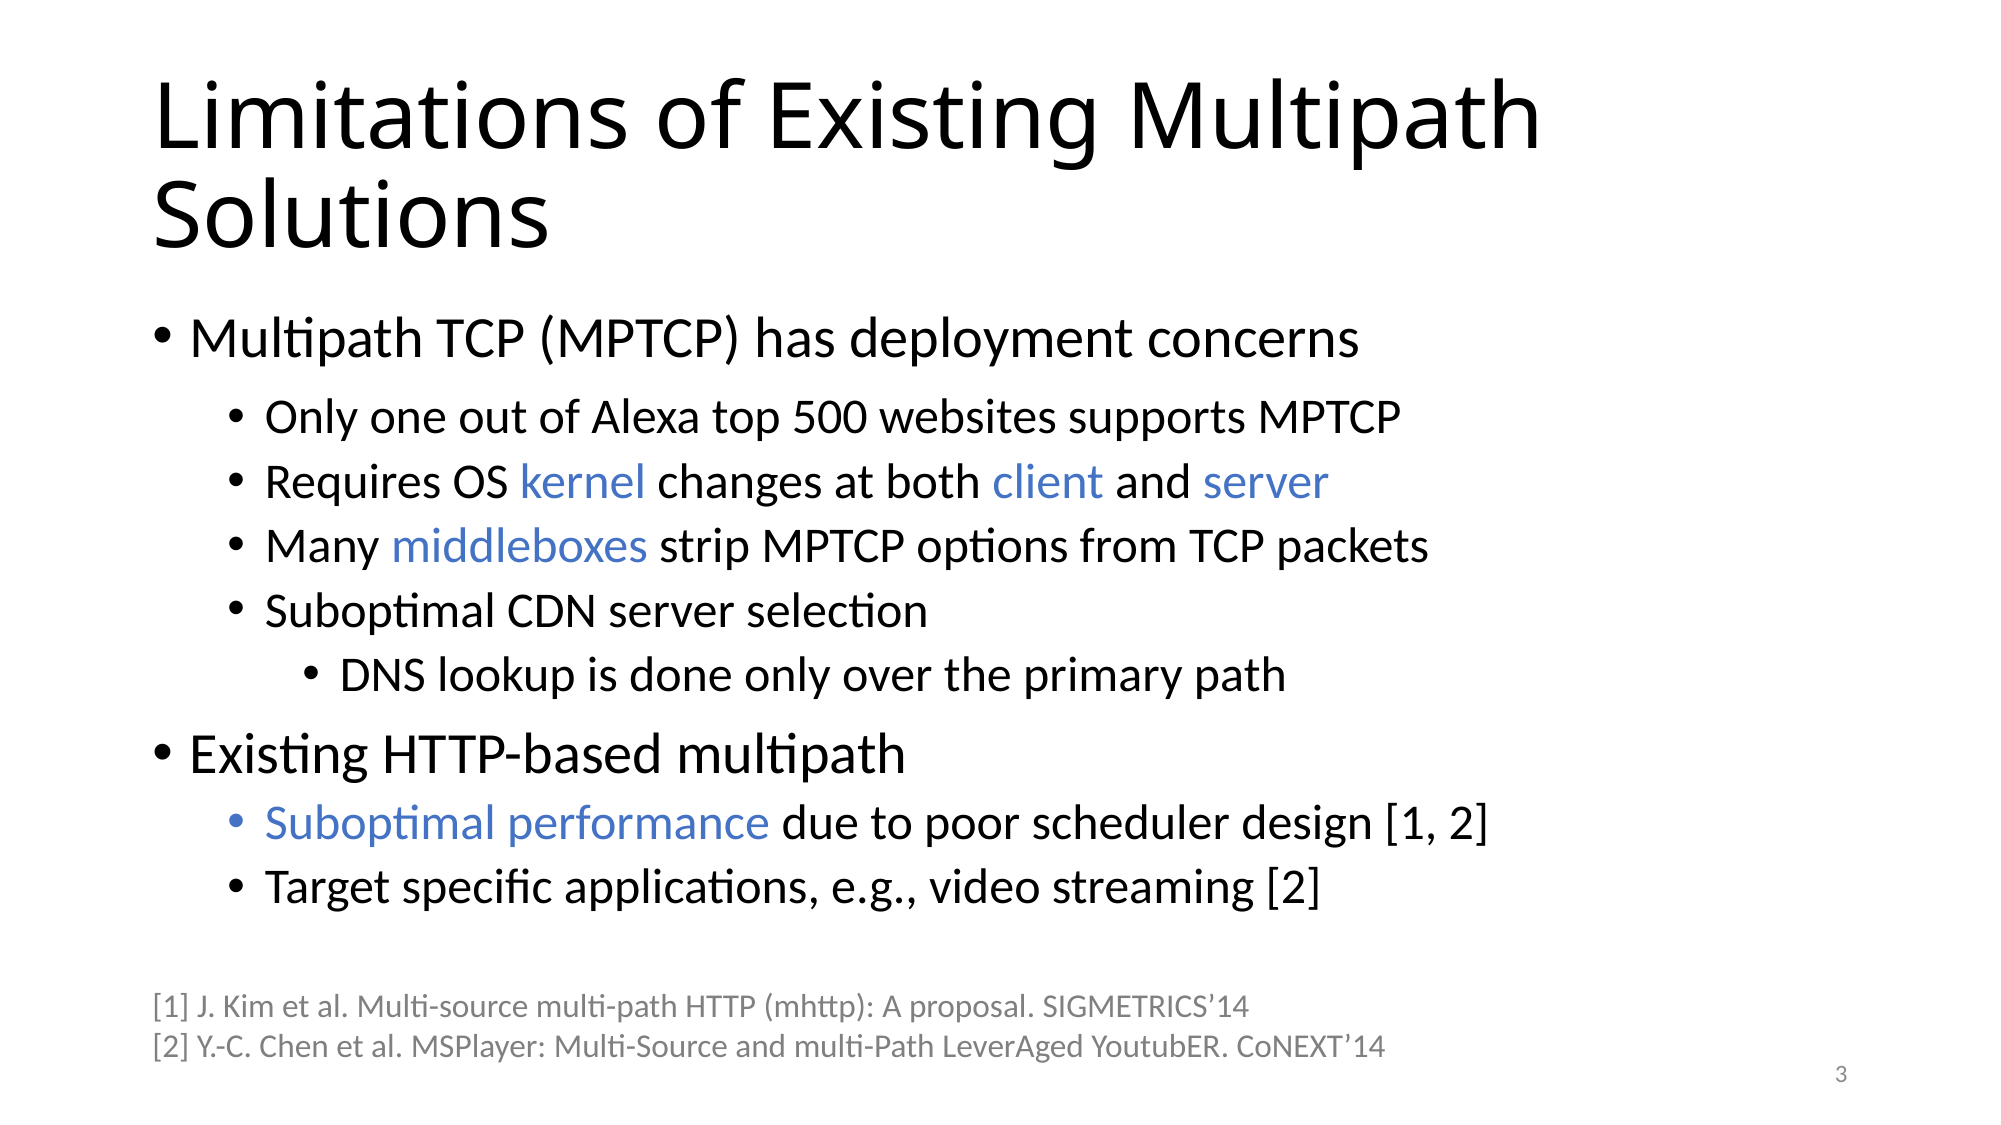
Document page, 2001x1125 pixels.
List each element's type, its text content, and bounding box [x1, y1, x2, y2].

text_box [980, 532, 1019, 592]
slide_number 3 [1412, 1042, 1863, 1103]
text_box [1] J. Kim et al. Multi-source multi-path HTTP (mhttp): A proposal. SIGMETRICS’14 [2] Y.-C. Chen et al. MSPlayer: Multi-Source and multi-Path LeverAged YoutubER. CoNEXT’14 [137, 976, 1601, 1072]
list Multipath TCP (MPTCP) has deployment concerns Only one out of Alexa top 500 websites supports MPTCP Requires OS kernel changes at both client and server Many middleboxes strip MPTCP options from TCP packets Suboptimal CDN server selection DNS lookup is done only over the primary path Existing HTTP-based multipath Suboptimal performance due to poor scheduler design [1, 2] Target specific applications, e.g., video streaming [2] [137, 299, 1863, 1014]
title Limitations of Existing Multipath Solutions [137, 59, 1863, 278]
